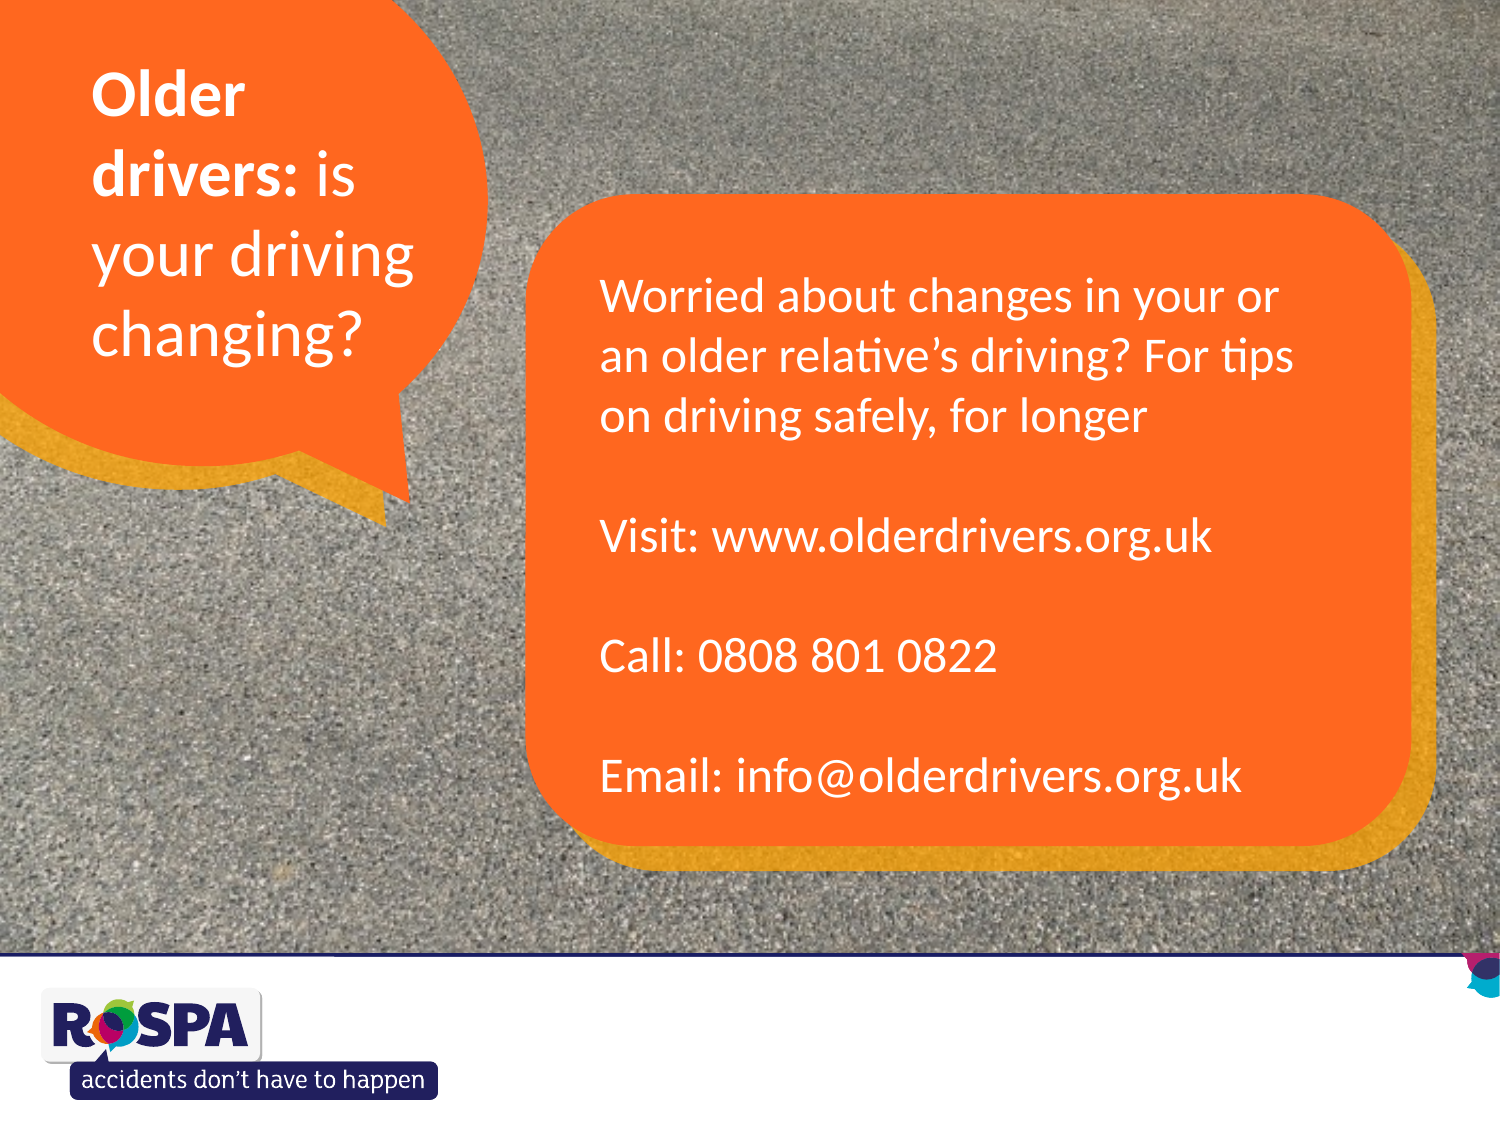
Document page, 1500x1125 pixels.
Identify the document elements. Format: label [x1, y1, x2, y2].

picture [0, 0, 1500, 953]
